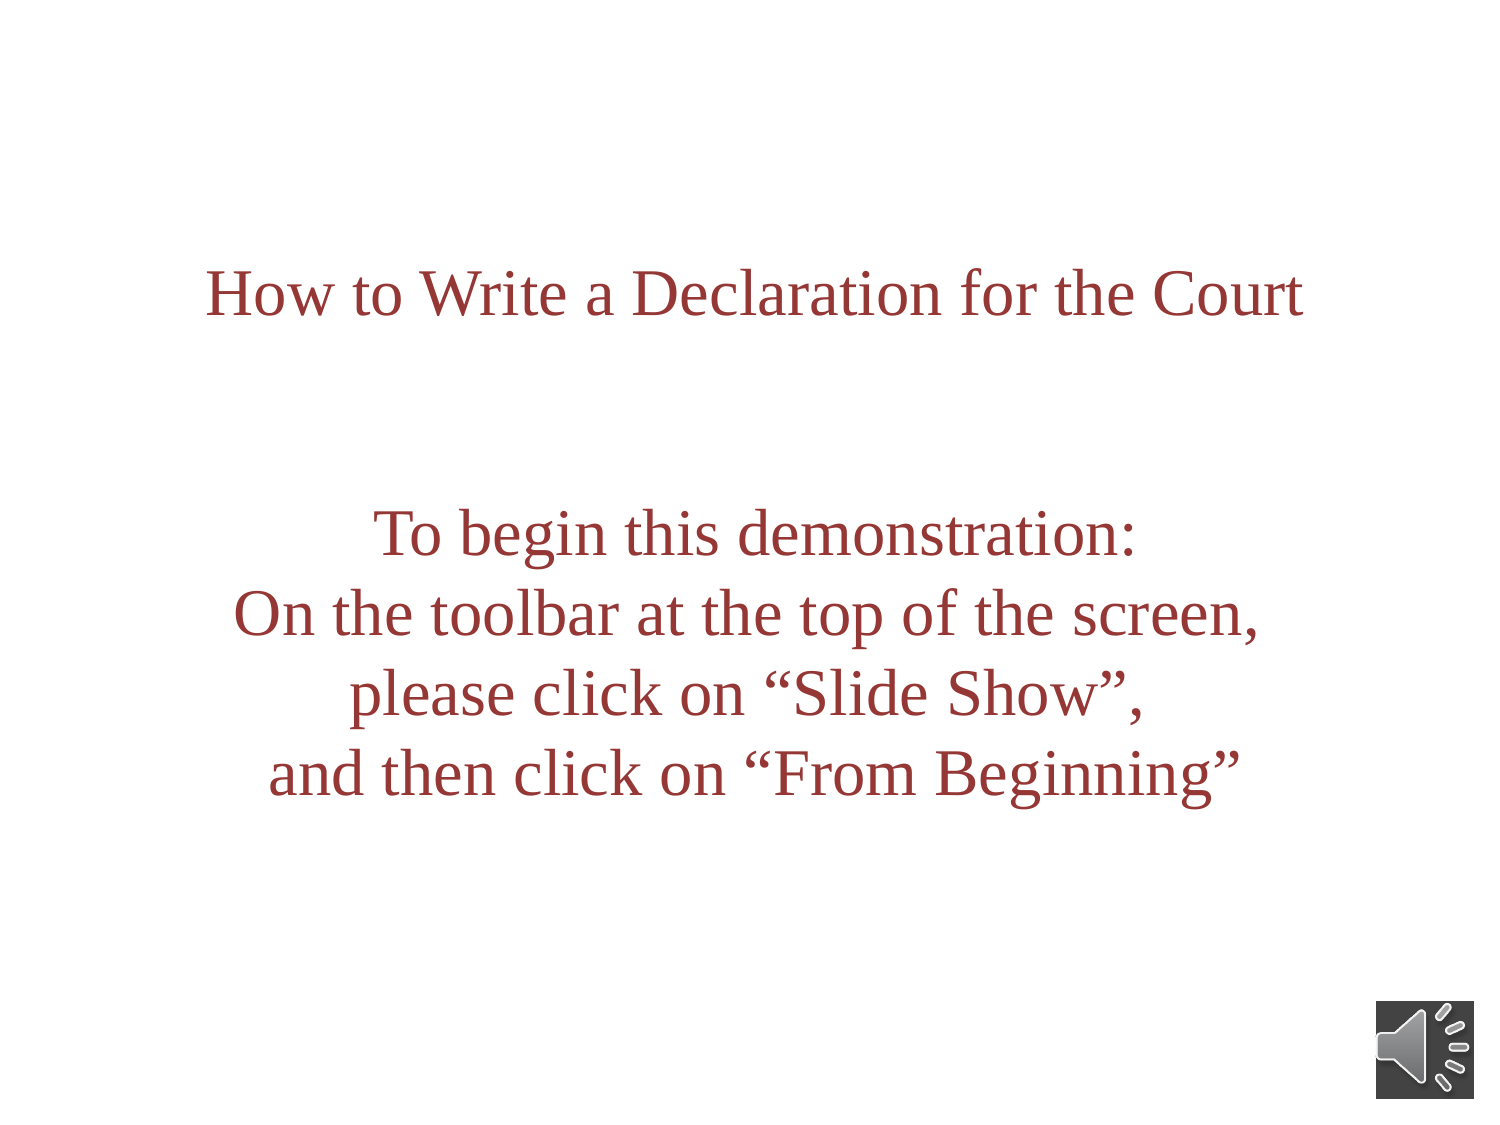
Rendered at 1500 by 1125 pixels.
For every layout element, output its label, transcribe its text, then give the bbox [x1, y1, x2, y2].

title How to Write a Declaration for the Court To begin this demonstration: On the toolbar at the top of the screen, please click on “Slide Show”, and then click on “From Beginning” [99, 162, 1413, 975]
picture [1374, 999, 1476, 1101]
